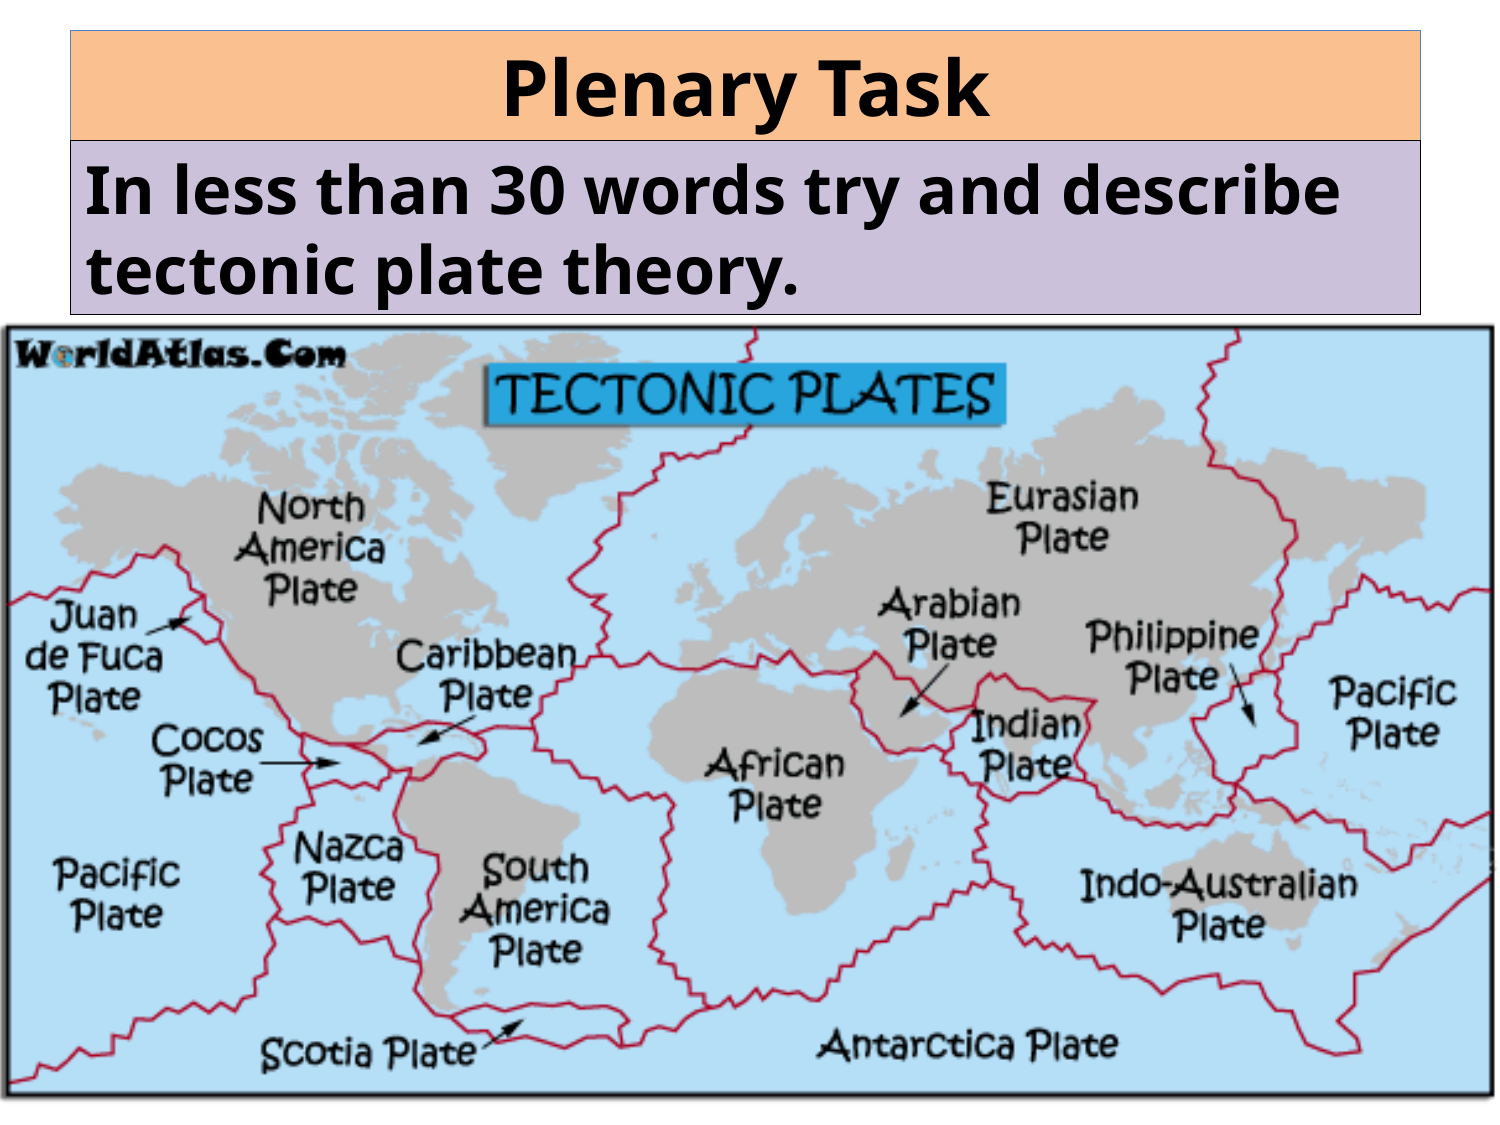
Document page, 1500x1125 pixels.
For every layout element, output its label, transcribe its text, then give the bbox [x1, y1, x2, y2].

text_box In less than 30 words try and describe tectonic plate theory. [70, 140, 1421, 315]
picture [0, 319, 1500, 1107]
text_box Plenary Task [70, 30, 1421, 140]
